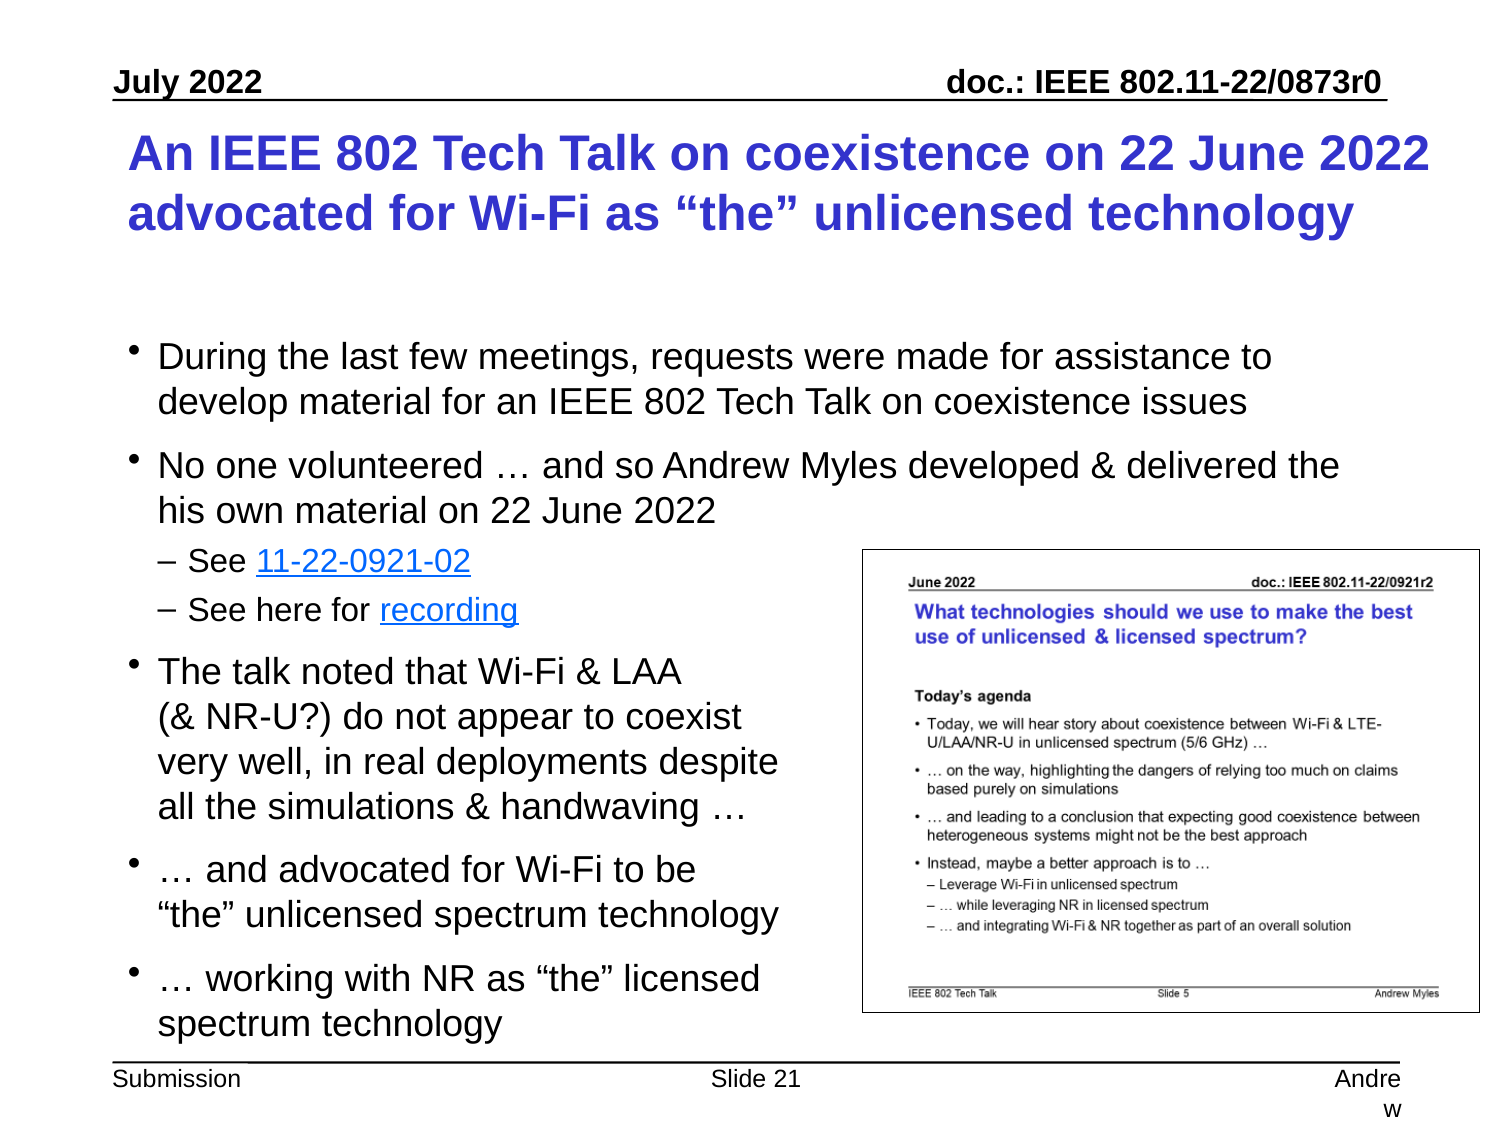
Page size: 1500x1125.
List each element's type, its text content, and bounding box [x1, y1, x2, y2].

footer Andrew Myles, Cisco [1320, 1061, 1402, 1093]
slide_number Slide 21 [709, 1061, 803, 1093]
list During the last few meetings, requests were made for assistance to develop material for an IEEE 802 Tech Talk on coexistence issues No one volunteered … and so Andrew Myles developed & delivered the his own material on 22 June 2022 See 11-22-0921-02 See here for recording The talk noted that Wi-Fi & LAA (& NR-U?) do not appear to coexist very well, in real deployments despite all the simulations & handwaving … … and advocated for Wi-Fi to be “the” unlicensed spectrum technology … working with NR as “the” licensed spectrum technology [112, 324, 1388, 1000]
picture [862, 549, 1480, 1013]
title An IEEE 802 Tech Talk on coexistence on 22 June 2022 advocated for Wi-Fi as “the” unlicensed technology [112, 112, 1463, 288]
